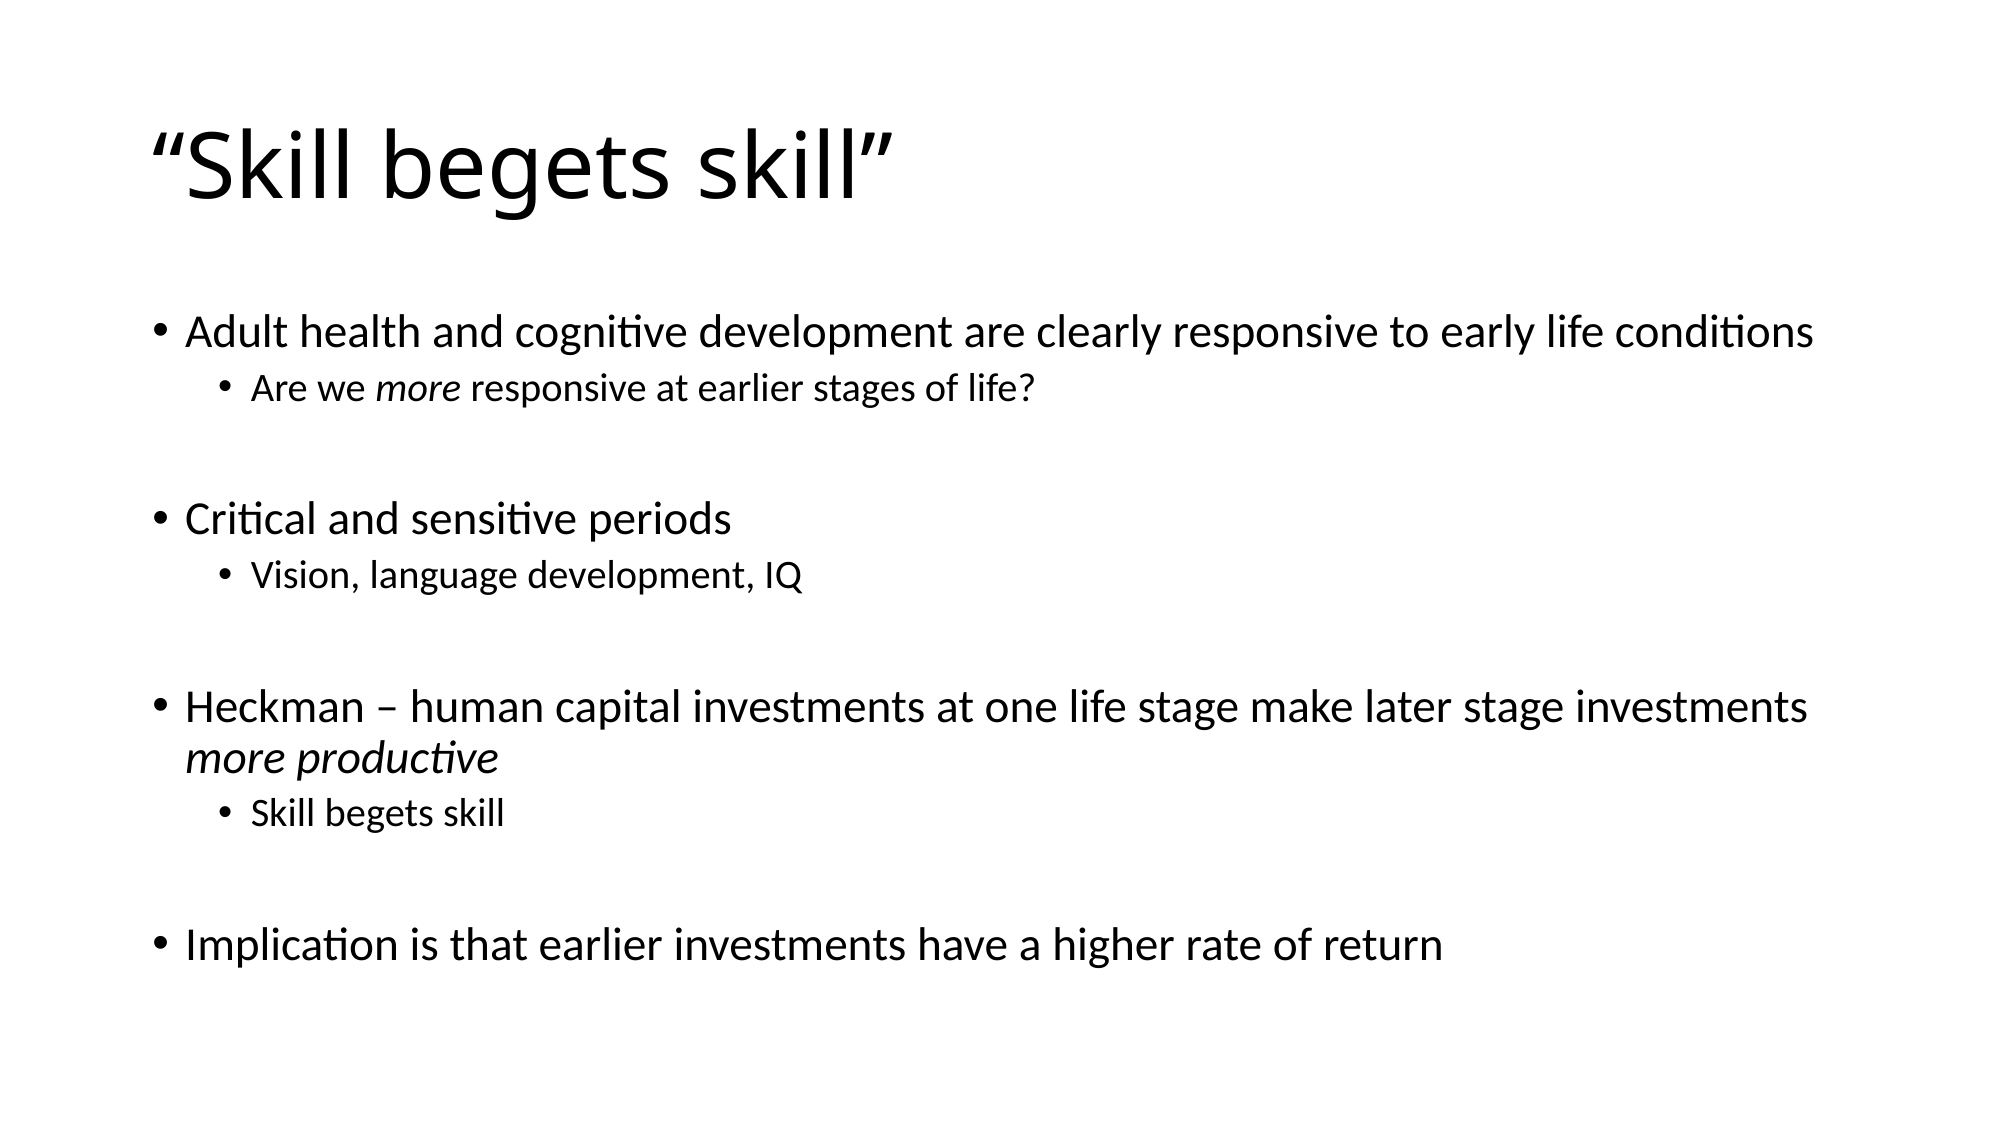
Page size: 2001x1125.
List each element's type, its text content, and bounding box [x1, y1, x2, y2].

list Adult health and cognitive development are clearly responsive to early life conditions Are we more responsive at earlier stages of life? Critical and sensitive periods Vision, language development, IQ Heckman – human capital investments at one life stage make later stage investments more productive Skill begets skill Implication is that earlier investments have a higher rate of return [137, 299, 1863, 1014]
title “Skill begets skill” [137, 59, 1863, 278]
